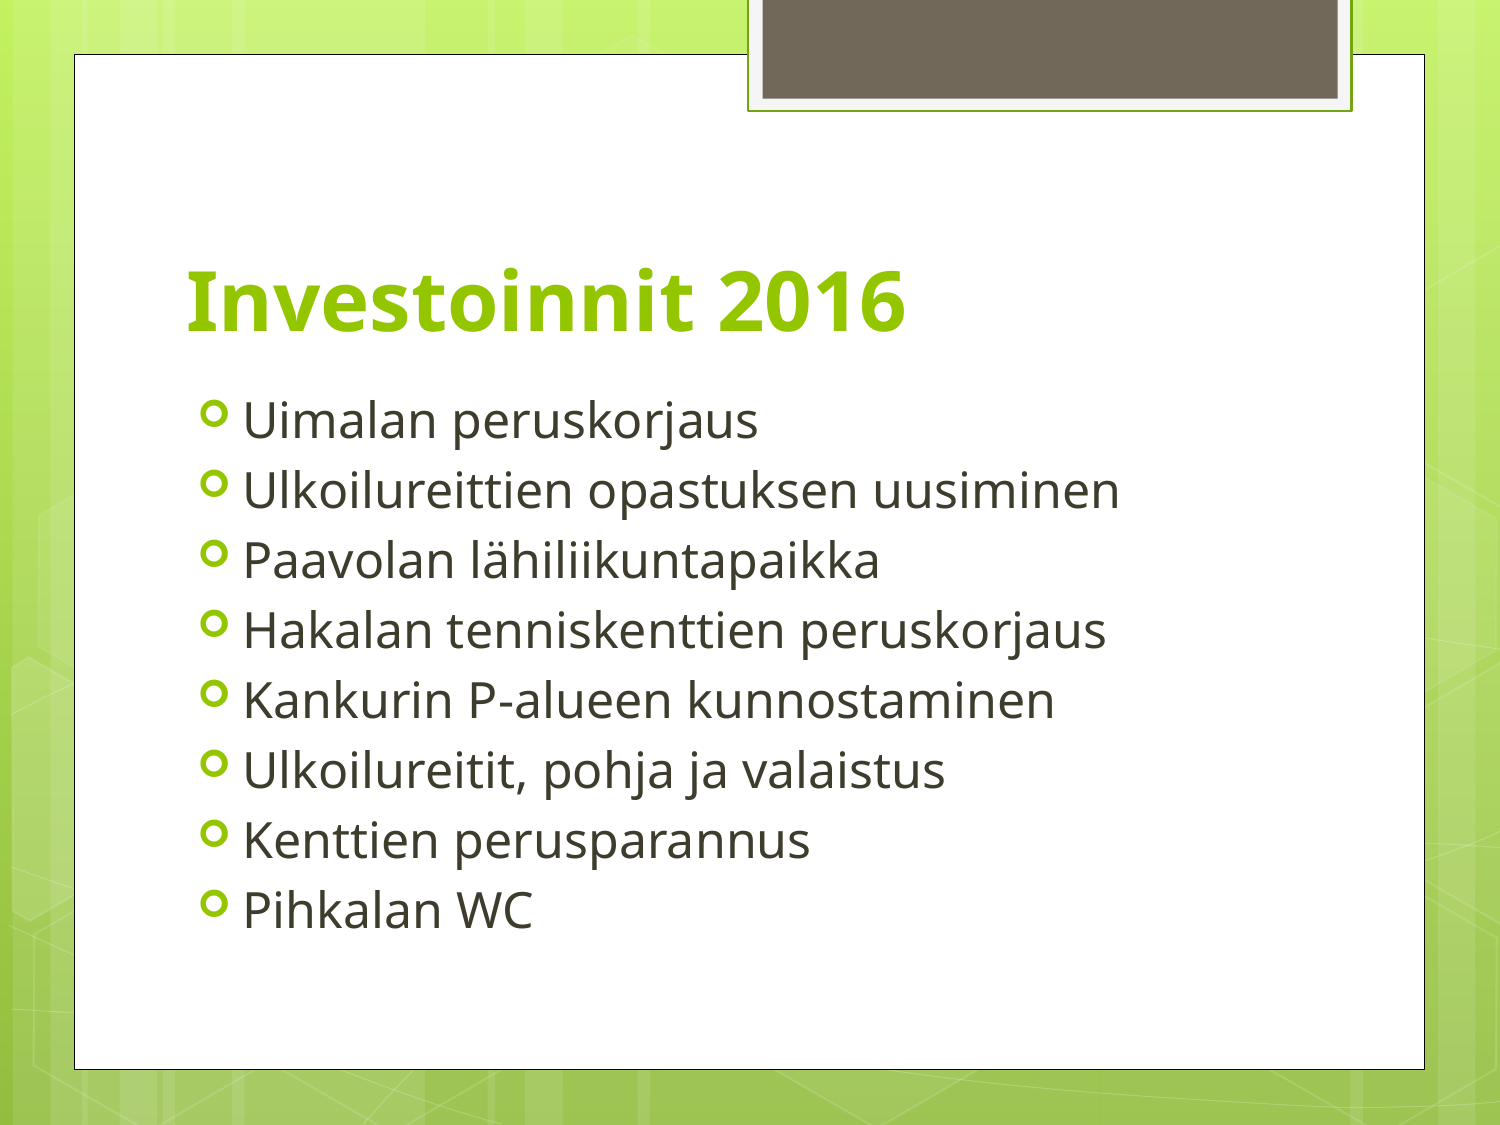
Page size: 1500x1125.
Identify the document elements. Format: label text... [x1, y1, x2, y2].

list Uimalan peruskorjaus Ulkoilureittien opastuksen uusiminen Paavolan lähiliikuntapaikka Hakalan tenniskenttien peruskorjaus Kankurin P-alueen kunnostaminen Ulkoilureitit, pohja ja valaistus Kenttien perusparannus Pihkalan WC [171, 381, 1283, 957]
title Investoinnit 2016 [171, 168, 1324, 357]
